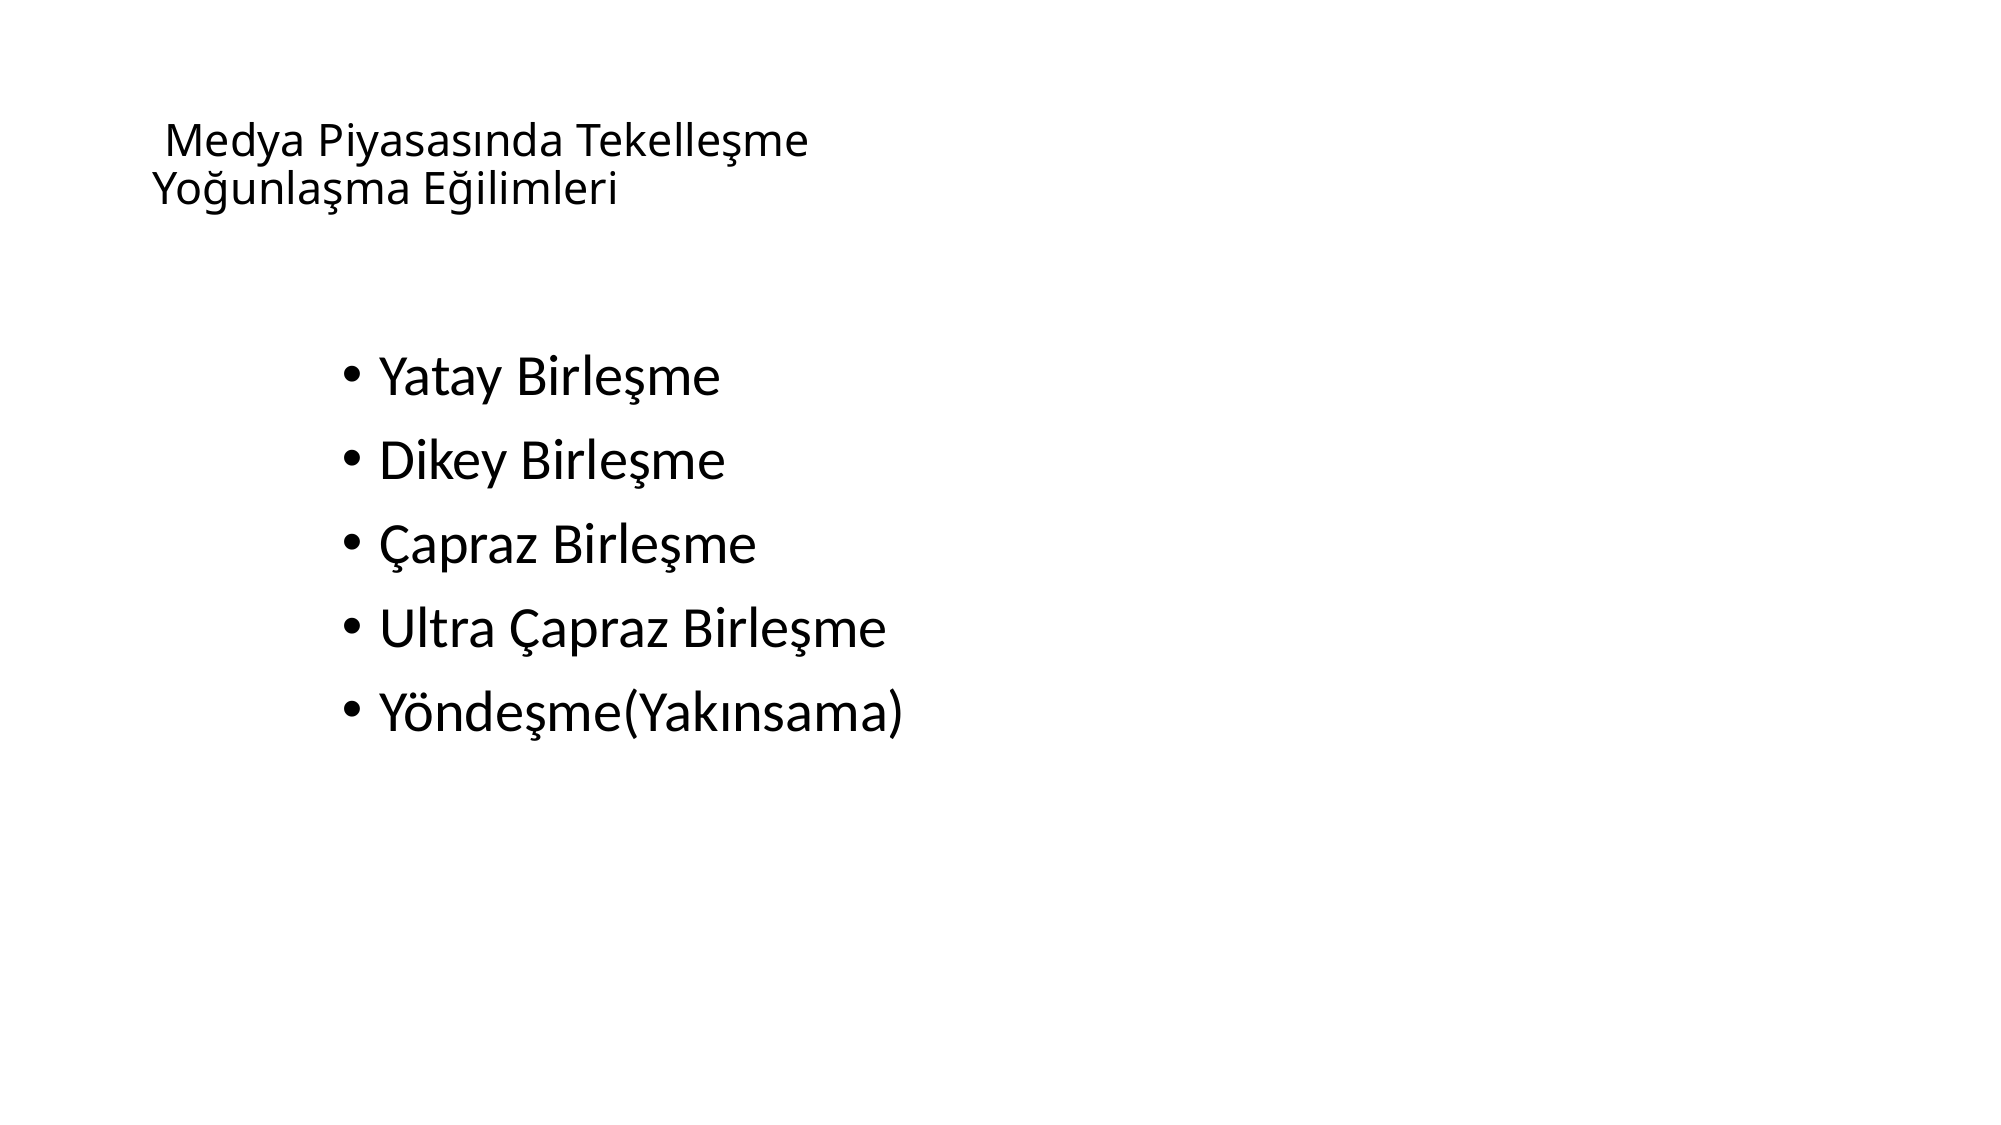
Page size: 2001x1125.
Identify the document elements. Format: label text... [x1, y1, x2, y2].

title Medya Piyasasında Tekelleşme Yoğunlaşma Eğilimleri [137, 59, 1863, 278]
list Yatay Birleşme Dikey Birleşme Çapraz Birleşme Ultra Çapraz Birleşme Yöndeşme(Yakınsama) [326, 338, 1677, 1010]
